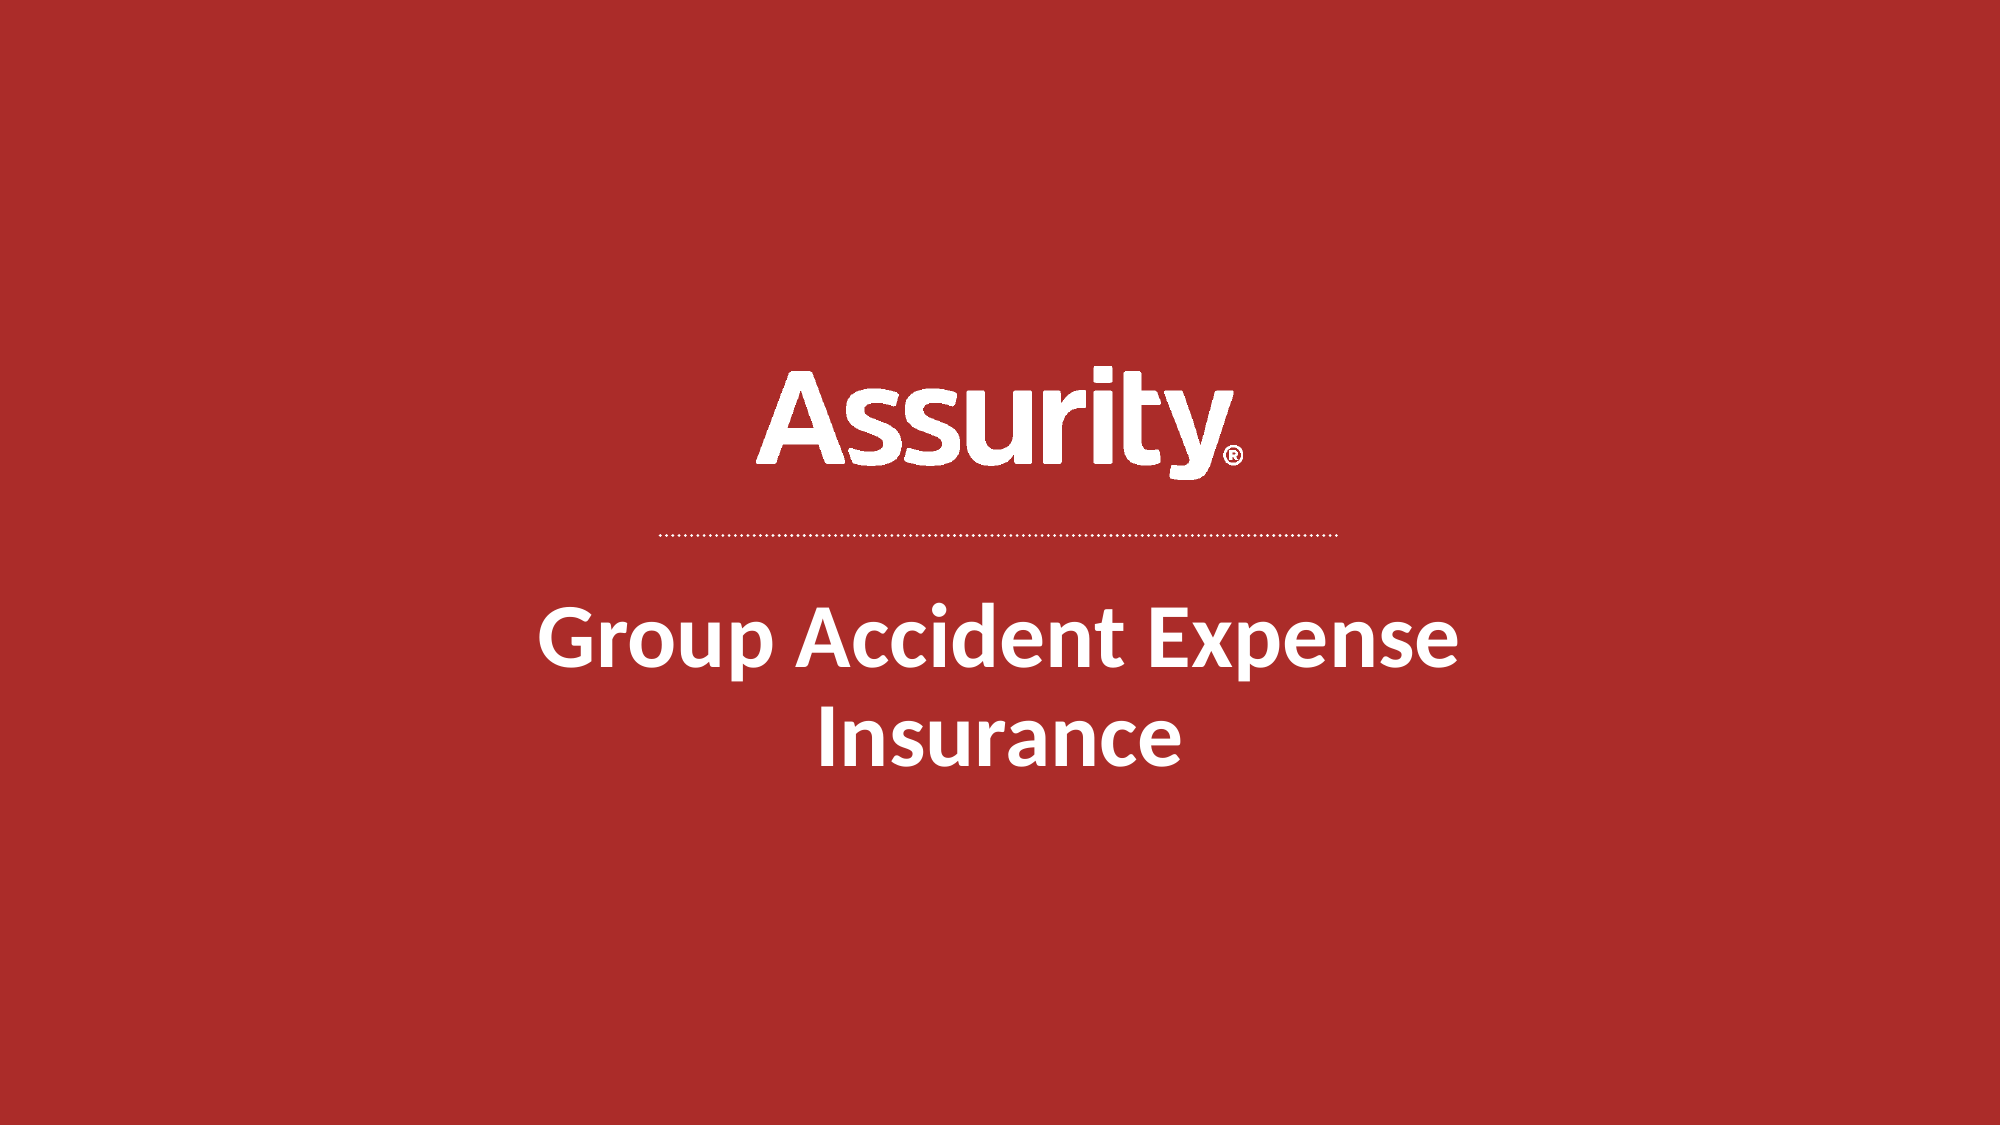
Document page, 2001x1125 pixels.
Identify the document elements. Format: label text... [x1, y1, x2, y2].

picture [756, 366, 1244, 480]
list Group Accident Expense Insurance [503, 580, 1497, 684]
